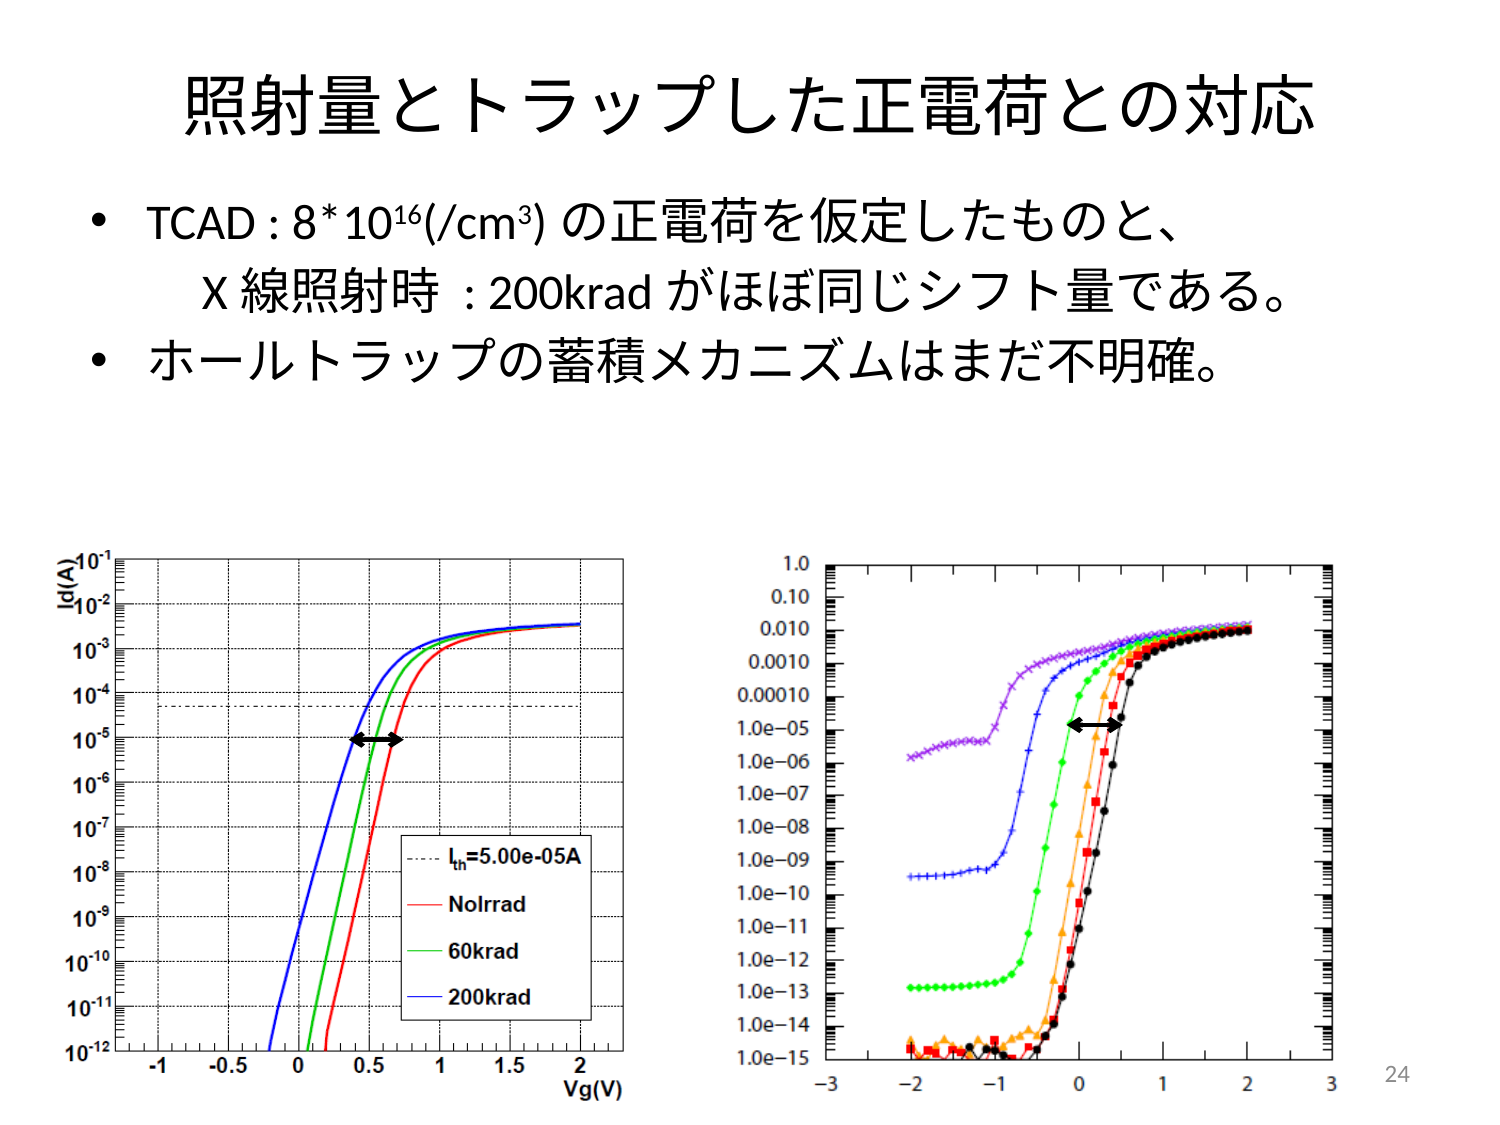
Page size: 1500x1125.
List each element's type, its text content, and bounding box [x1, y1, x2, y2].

title 照射量とトラップした正電荷との対応 [75, 10, 1425, 181]
slide_number 24 [1074, 1042, 1425, 1103]
picture [714, 545, 1339, 1094]
picture [52, 550, 628, 1106]
list TCAD : 8*1016(/cm3)の正電荷を仮定したものと、 X線照射時 : 200kradがほぼ同じシフト量である。 ホールトラップの蓄積メカニズムはまだ不明確。 [75, 181, 1425, 925]
